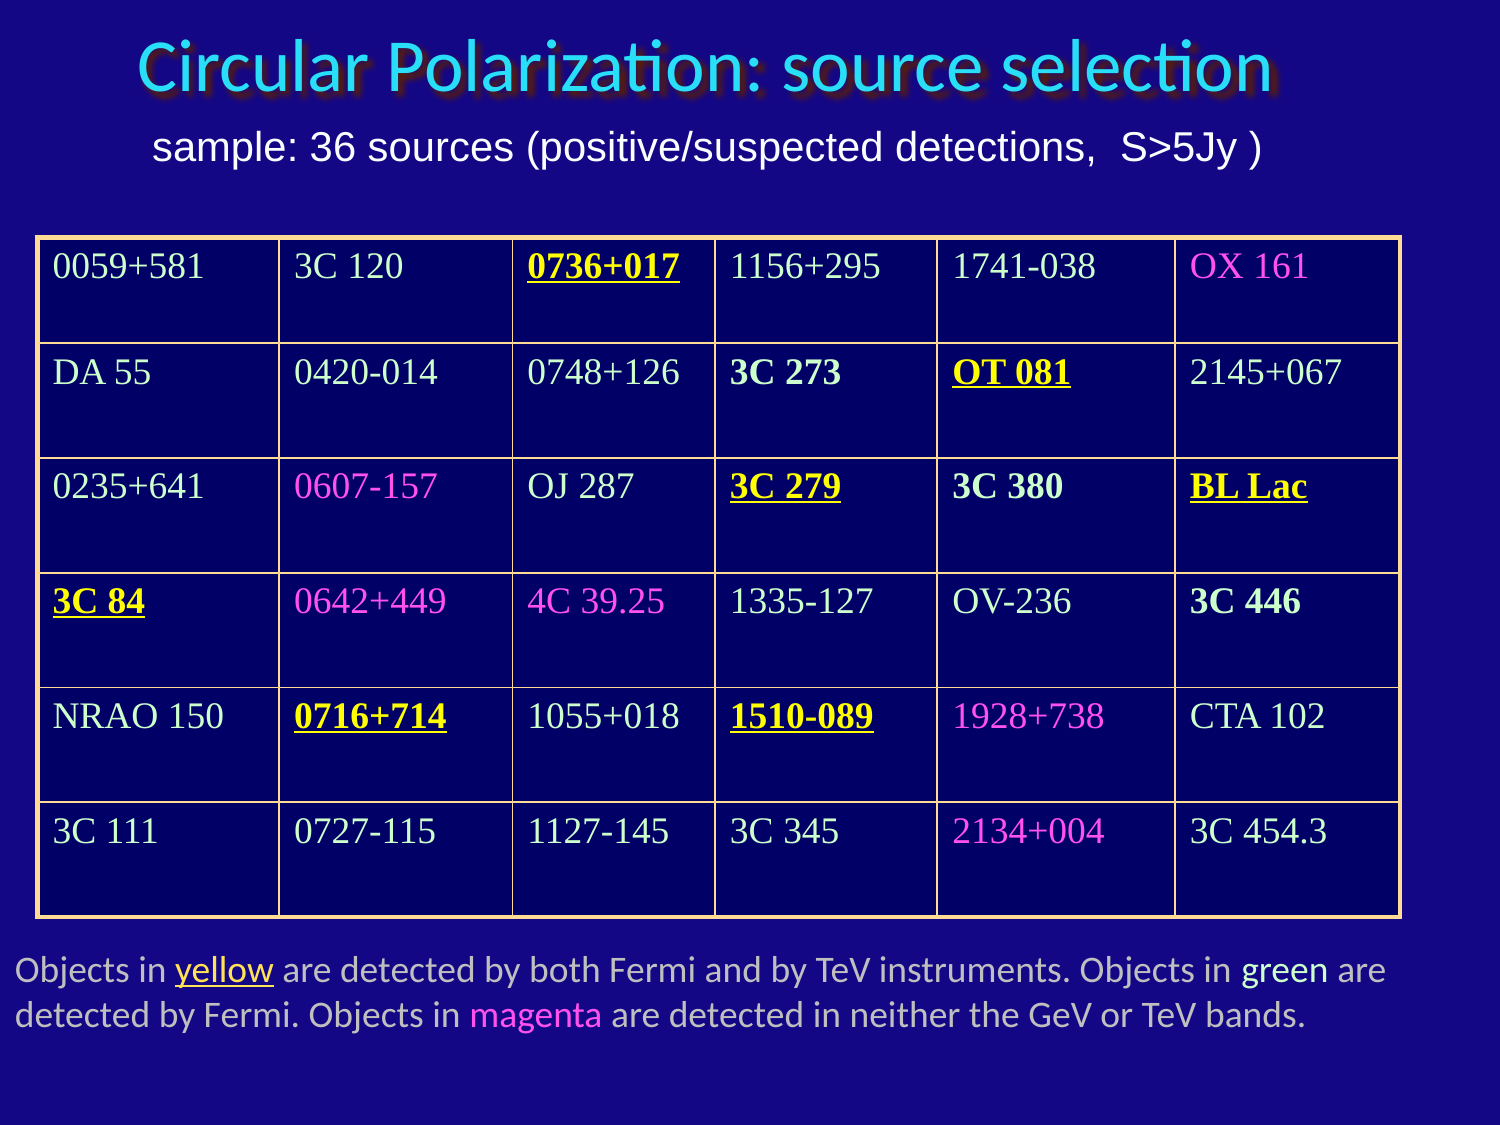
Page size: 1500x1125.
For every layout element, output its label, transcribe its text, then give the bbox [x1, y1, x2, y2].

table_cell 1510-089 [716, 688, 936, 801]
title Circular Polarization: source selection [12, 12, 1401, 126]
table_cell 0235+641 [40, 459, 278, 572]
table_cell NRAO 150 [40, 688, 278, 801]
table_cell 3C 84 [40, 574, 278, 687]
table_cell 0420-014 [280, 344, 512, 457]
table_cell 3C 446 [1176, 574, 1398, 687]
table_header 0736+017 [513, 240, 714, 342]
table_cell 2145+067 [1176, 344, 1398, 457]
table_cell 1928+738 [938, 688, 1174, 801]
table_cell 1127-145 [513, 803, 714, 915]
table_header 1741-038 [938, 240, 1174, 342]
table_cell 0727-115 [280, 803, 512, 915]
table_cell OJ 287 [513, 459, 714, 572]
table_header 3C 120 [280, 240, 512, 342]
table_cell 0607-157 [280, 459, 512, 572]
table_cell 1055+018 [513, 688, 714, 801]
table_cell 3C 279 [716, 459, 936, 572]
table_cell BL Lac [1176, 459, 1398, 572]
text_box Objects in yellow are detected by both Fermi and by TeV instruments. Objects in green are detected by Fermi. Objects in magenta are detected in neither the GeV or TeV bands. [0, 937, 1500, 1043]
table_cell 3C 345 [716, 803, 936, 915]
table_cell 1335-127 [716, 574, 936, 687]
table_cell 4C 39.25 [513, 574, 714, 687]
table_header OX 161 [1176, 240, 1398, 342]
table_header 0059+581 [40, 240, 278, 342]
table_cell 0716+714 [280, 688, 512, 801]
table_cell 0642+449 [280, 574, 512, 687]
table_header 1156+295 [716, 240, 936, 342]
table_cell 2134+004 [938, 803, 1174, 915]
table_cell DA 55 [40, 344, 278, 457]
table_cell 0748+126 [513, 344, 714, 457]
table_cell OT 081 [938, 344, 1174, 457]
table_cell 3C 273 [716, 344, 936, 457]
table_cell CTA 102 [1176, 688, 1398, 801]
table_cell 3C 380 [938, 459, 1174, 572]
table_cell OV-236 [938, 574, 1174, 687]
text_box sample: 36 sources (positive/suspected detections, S>5Jy ) [137, 112, 1325, 178]
table_cell 3C 454.3 [1176, 803, 1398, 915]
table_cell 3C 111 [40, 803, 278, 915]
